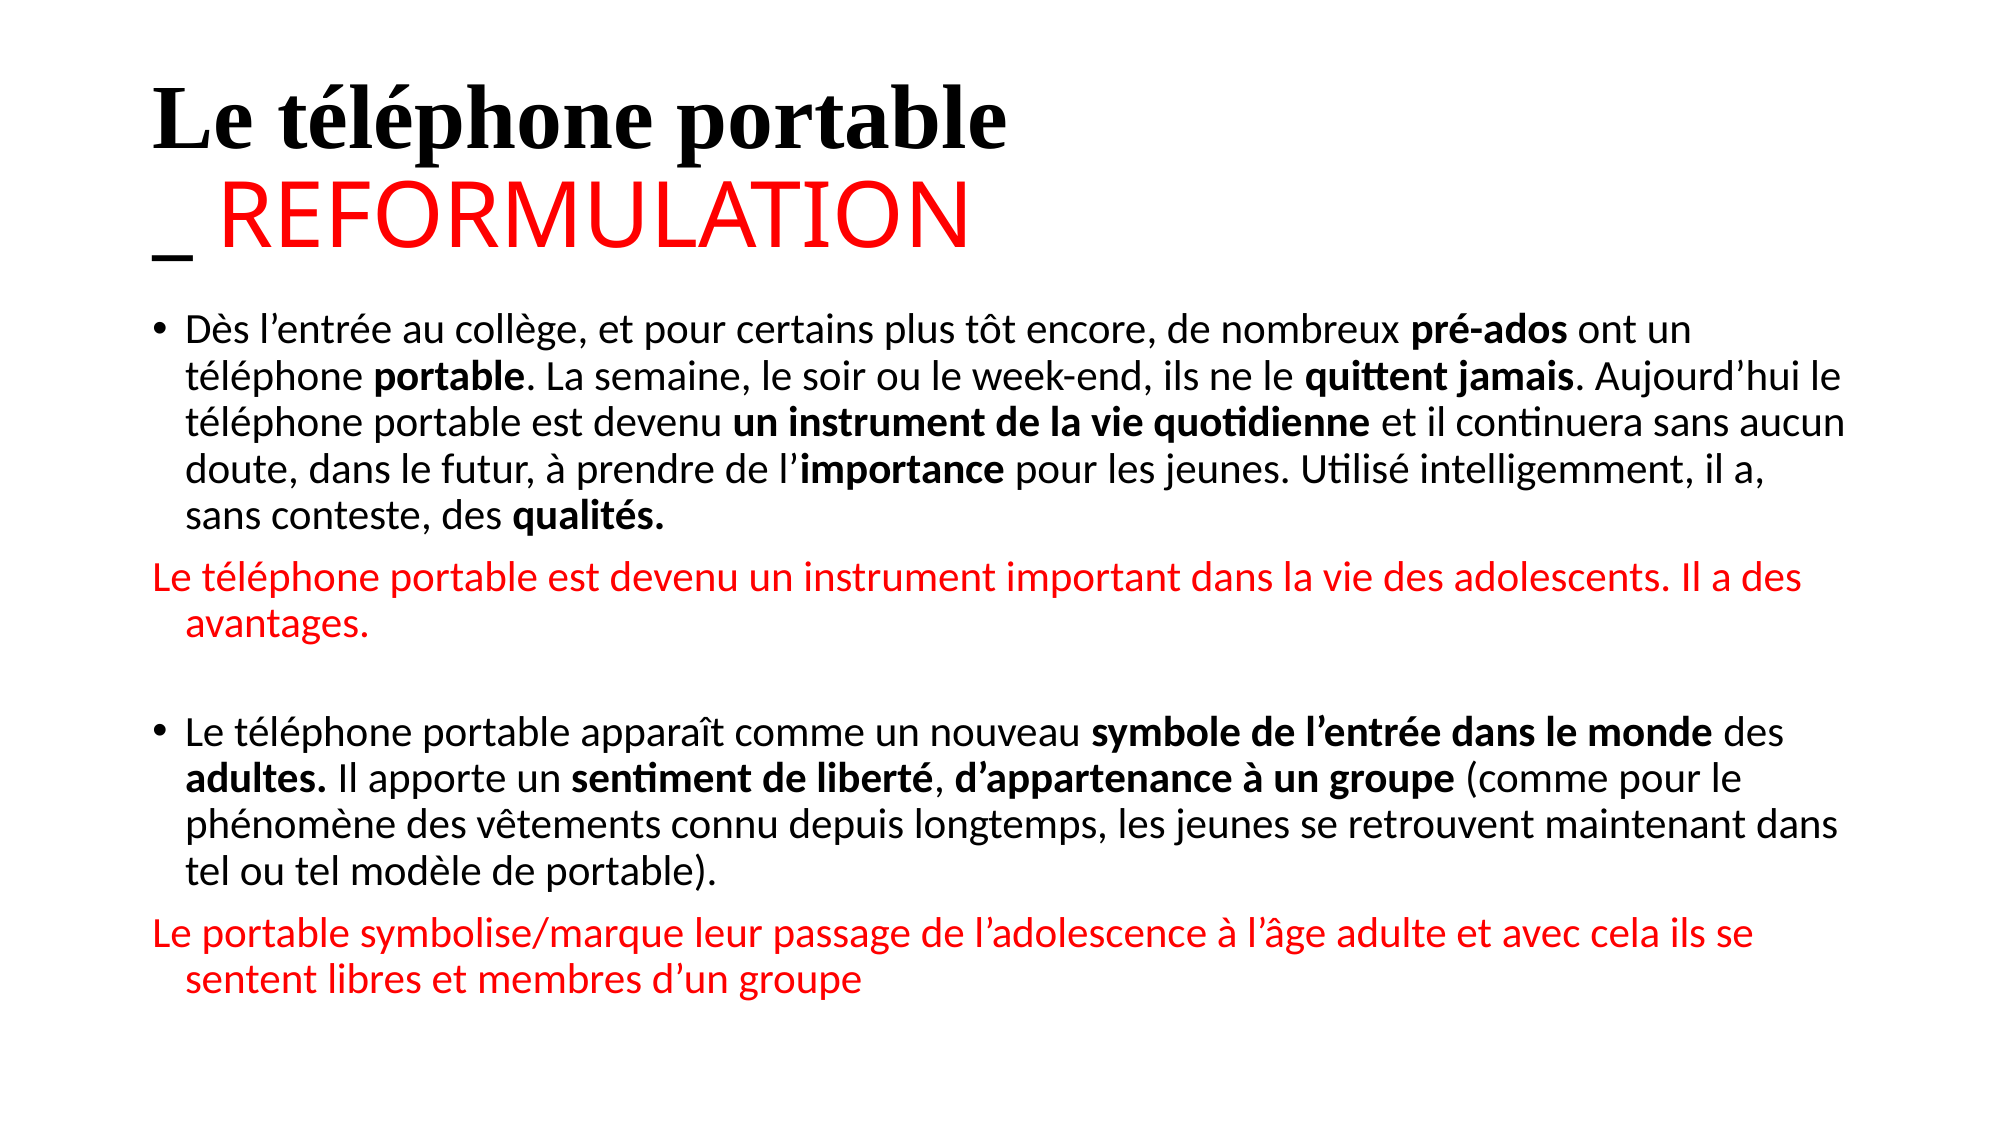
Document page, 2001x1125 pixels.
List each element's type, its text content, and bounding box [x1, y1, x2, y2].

list Dès l’entrée au collège, et pour certains plus tôt encore, de nombreux pré-ados ont un téléphone portable. La semaine, le soir ou le week-end, ils ne le quittent jamais. Aujourd’hui le téléphone portable est devenu un instrument de la vie quotidienne et il continuera sans aucun doute, dans le futur, à prendre de l’importance pour les jeunes. Utilisé intelligemment, il a, sans conteste, des qualités. Le téléphone portable est devenu un instrument important dans la vie des adolescents. Il a des avantages. Le téléphone portable apparaît comme un nouveau symbole de l’entrée dans le monde des adultes. Il apporte un sentiment de liberté, d’appartenance à un groupe (comme pour le phénomène des vêtements connu depuis longtemps, les jeunes se retrouvent maintenant dans tel ou tel modèle de portable). Le portable symbolise/marque leur passage de l’adolescence à l’âge adulte et avec cela ils se sentent libres et membres d’un groupe [137, 299, 1863, 1014]
title Le téléphone portable _ REFORMULATION [137, 59, 1863, 278]
